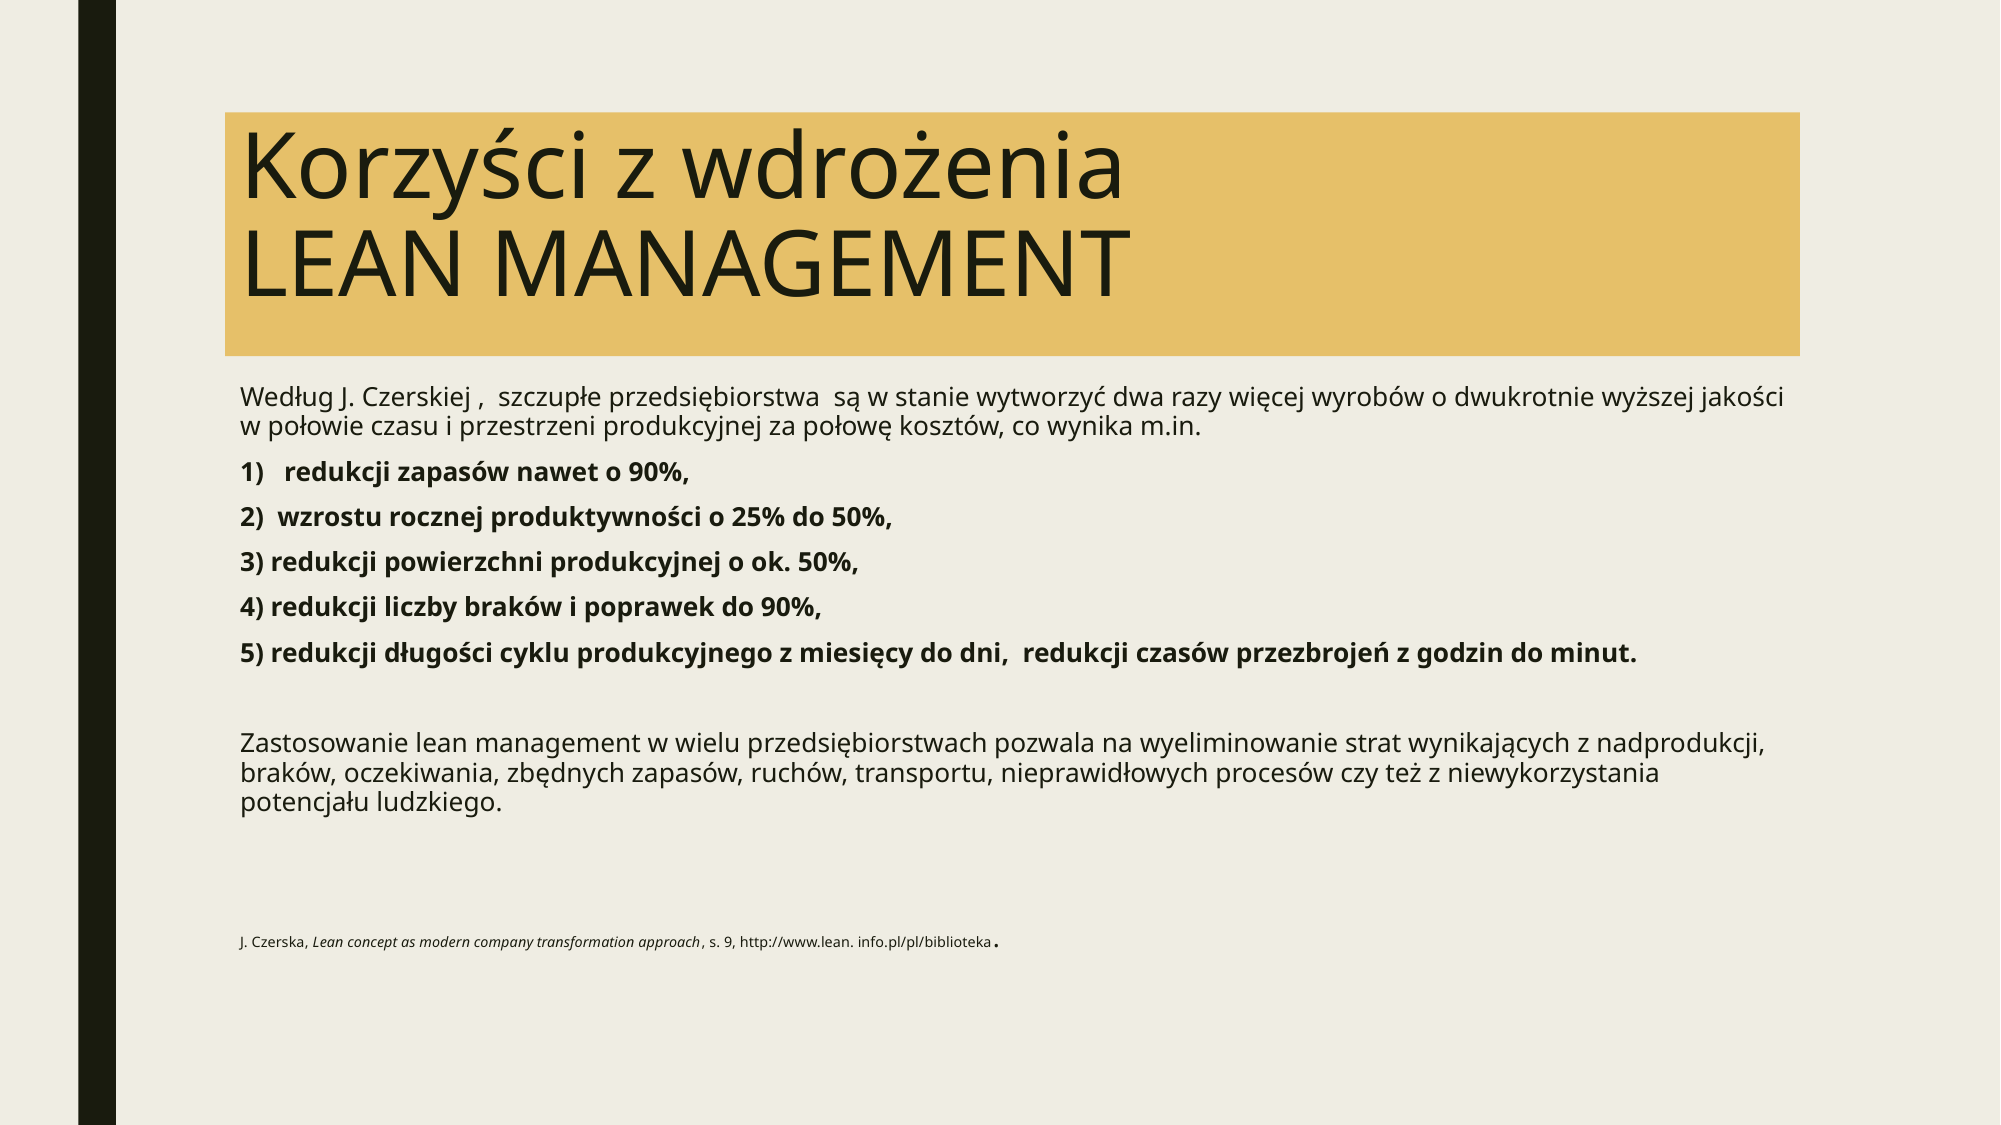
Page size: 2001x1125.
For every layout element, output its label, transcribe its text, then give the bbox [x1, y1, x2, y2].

title Korzyści z wdrożenia LEAN MANAGEMENT [225, 112, 1800, 357]
list Według J. Czerskiej , szczupłe przedsiębiorstwa są w stanie wytworzyć dwa razy więcej wyrobów o dwukrotnie wyższej jakości w połowie czasu i przestrzeni produkcyjnej za połowę kosztów, co wynika m.in. 1) redukcji zapasów nawet o 90%, 2) wzrostu rocznej produktywności o 25% do 50%, 3) redukcji powierzchni produkcyjnej o ok. 50%, 4) redukcji liczby braków i poprawek do 90%, 5) redukcji długości cyklu produkcyjnego z miesięcy do dni, redukcji czasów przezbrojeń z godzin do minut. Zastosowanie lean management w wielu przedsiębiorstwach pozwala na wyeliminowanie strat wynikających z nadprodukcji, braków, oczekiwania, zbędnych zapasów, ruchów, transportu, nieprawidłowych procesów czy też z niewykorzystania potencjału ludzkiego. J. Czerska, Lean concept as modern company transformation approach, s. 9, http://www.lean. info.pl/pl/biblioteka. [225, 375, 1800, 963]
